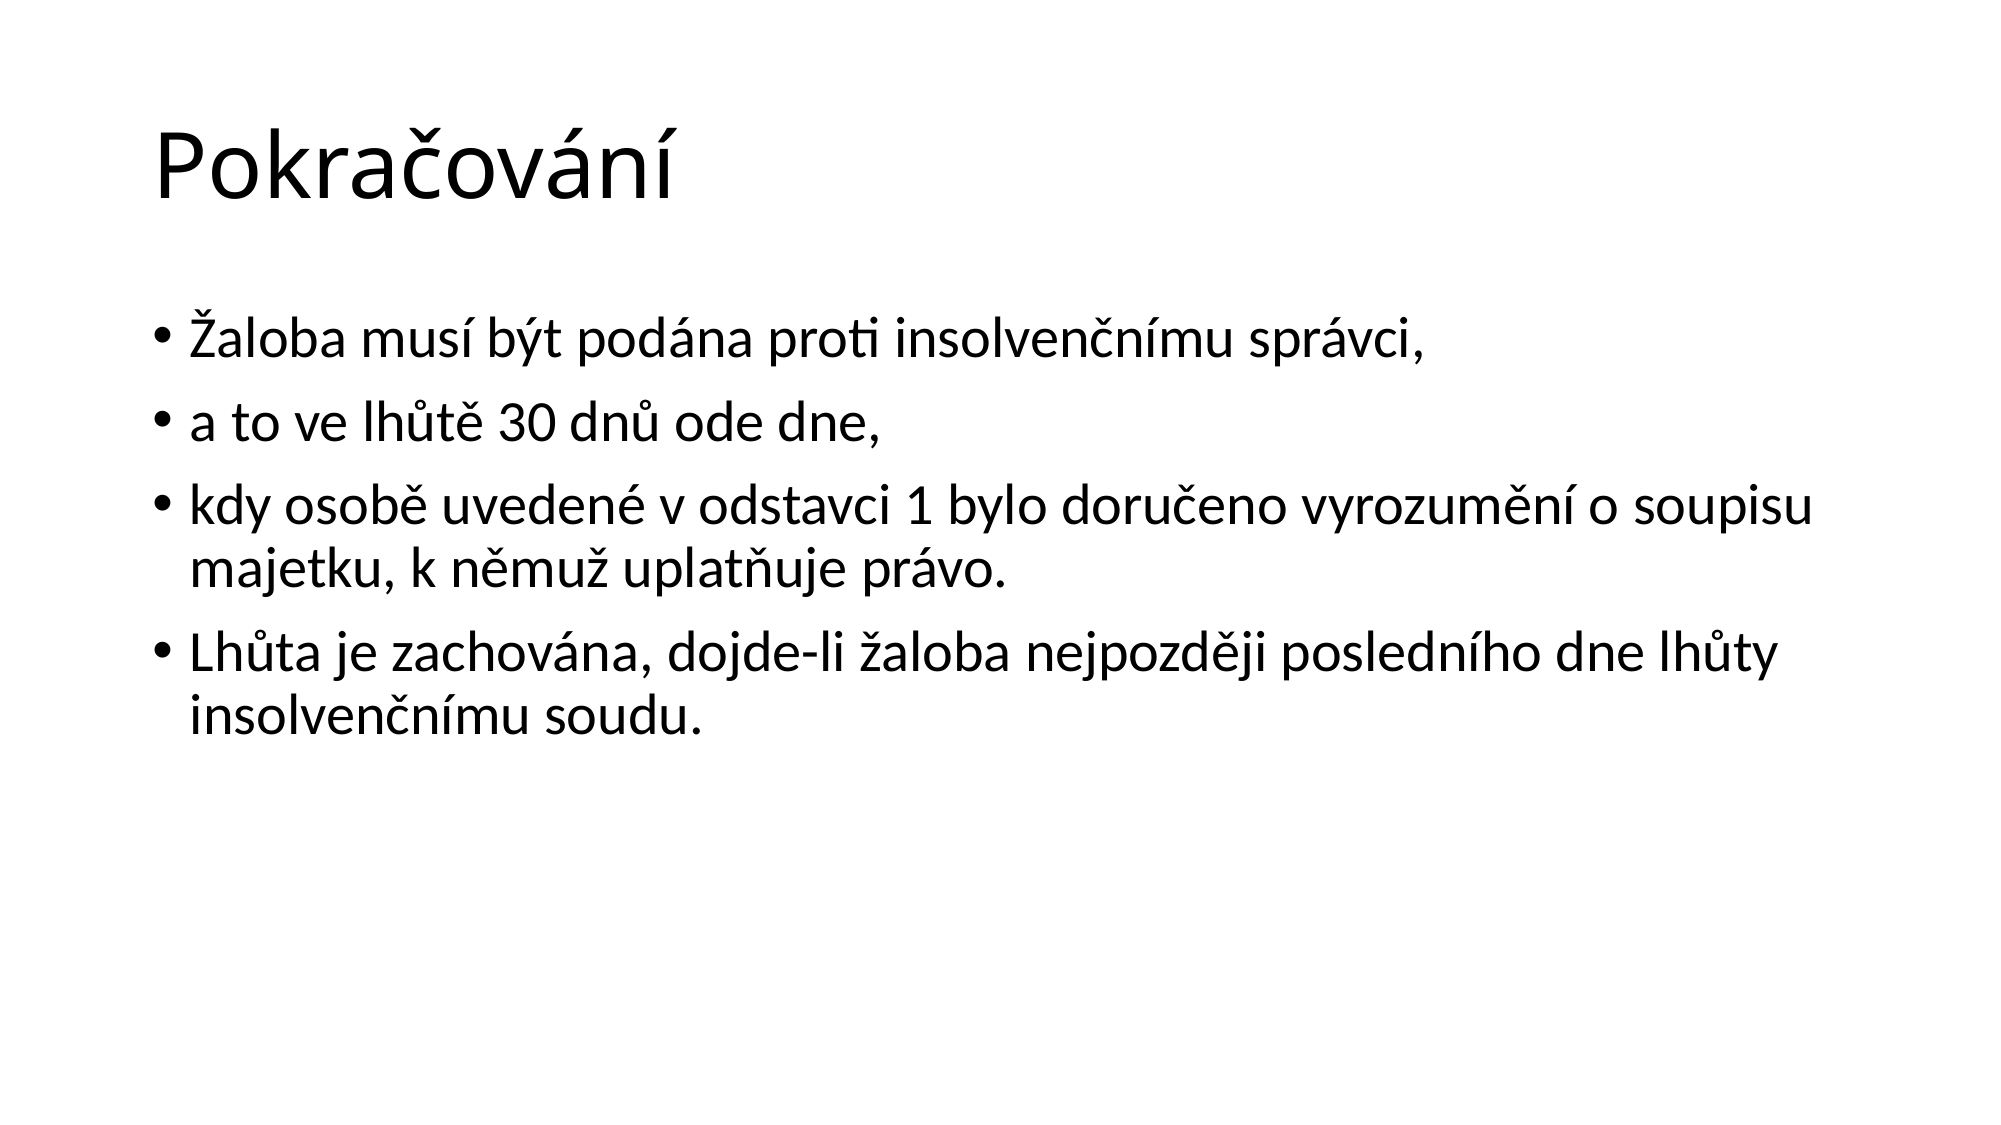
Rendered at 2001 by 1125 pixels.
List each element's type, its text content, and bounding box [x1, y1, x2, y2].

title Pokračování [137, 59, 1863, 278]
list Žaloba musí být podána proti insolvenčnímu správci, a to ve lhůtě 30 dnů ode dne, kdy osobě uvedené v odstavci 1 bylo doručeno vyrozumění o soupisu majetku, k němuž uplatňuje právo. Lhůta je zachována, dojde-li žaloba nejpozději posledního dne lhůty insolvenčnímu soudu. [137, 299, 1863, 1014]
